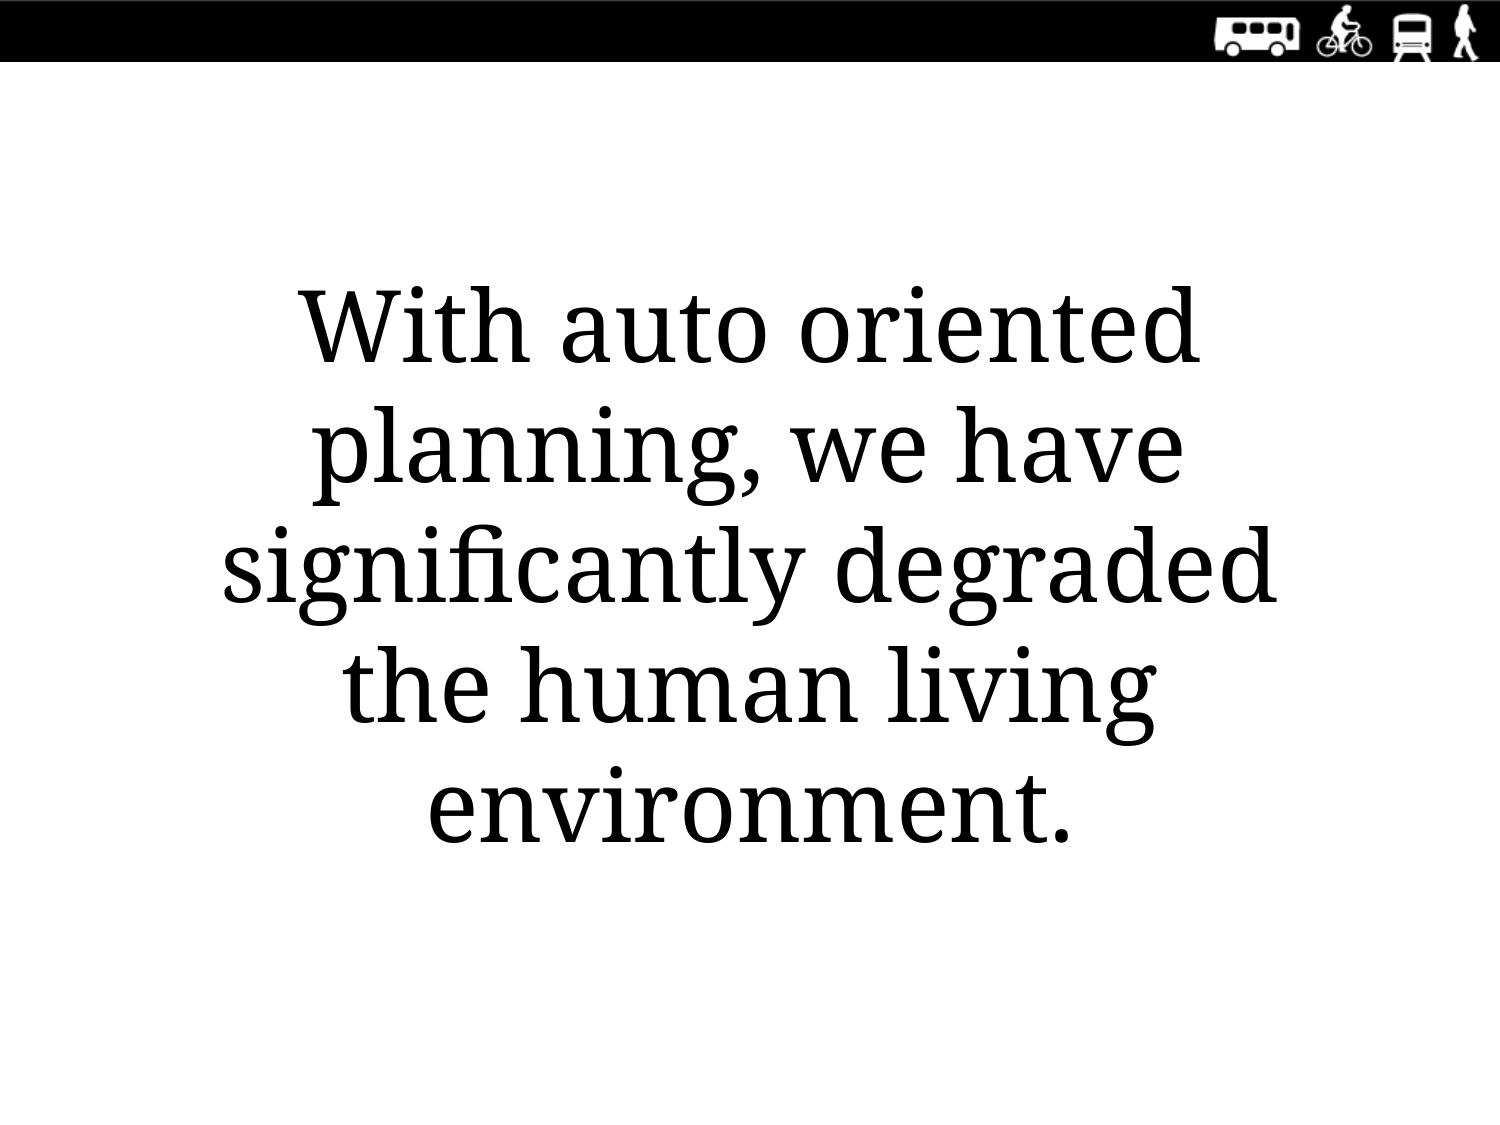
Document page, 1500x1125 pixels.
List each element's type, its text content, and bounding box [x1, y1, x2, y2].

text_box With auto oriented planning, we have significantly degraded the human living environment. [145, 247, 1355, 878]
text_box [0, 0, 1500, 62]
